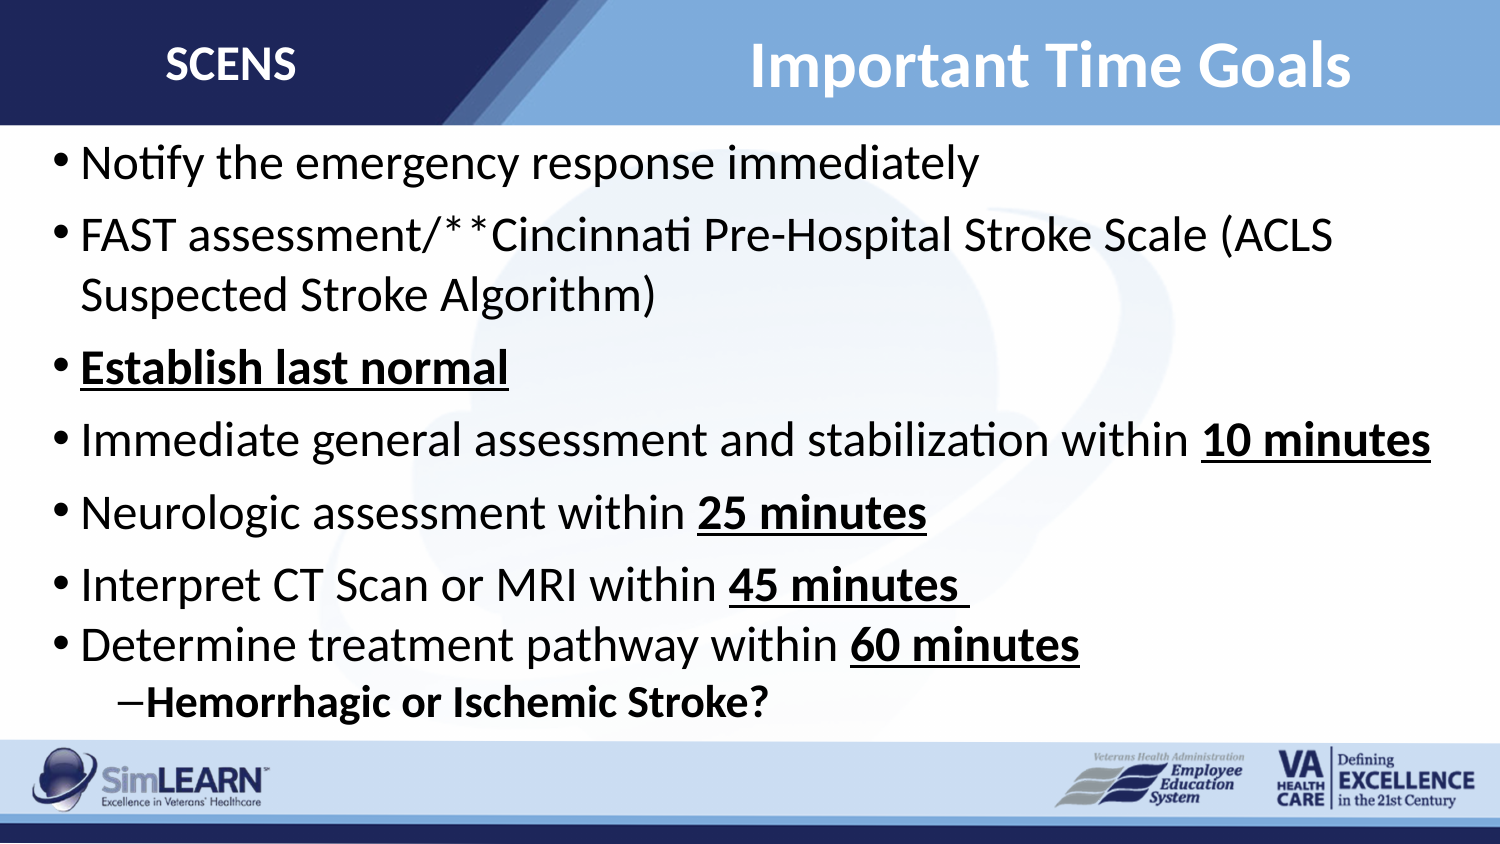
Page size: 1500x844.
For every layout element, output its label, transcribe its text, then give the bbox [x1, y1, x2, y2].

text_box SCENS [0, 0, 463, 122]
picture [0, 122, 1500, 844]
list Notify the emergency response immediately FAST assessment/**Cincinnati Pre-Hospital Stroke Scale (ACLS Suspected Stroke Algorithm) Establish last normal Immediate general assessment and stabilization within 10 minutes Neurologic assessment within 25 minutes Interpret CT Scan or MRI within 45 minutes Determine treatment pathway within 60 minutes Hemorrhagic or Ischemic Stroke? [37, 121, 1500, 747]
title Important Time Goals [611, 0, 1500, 121]
picture [463, 0, 611, 121]
